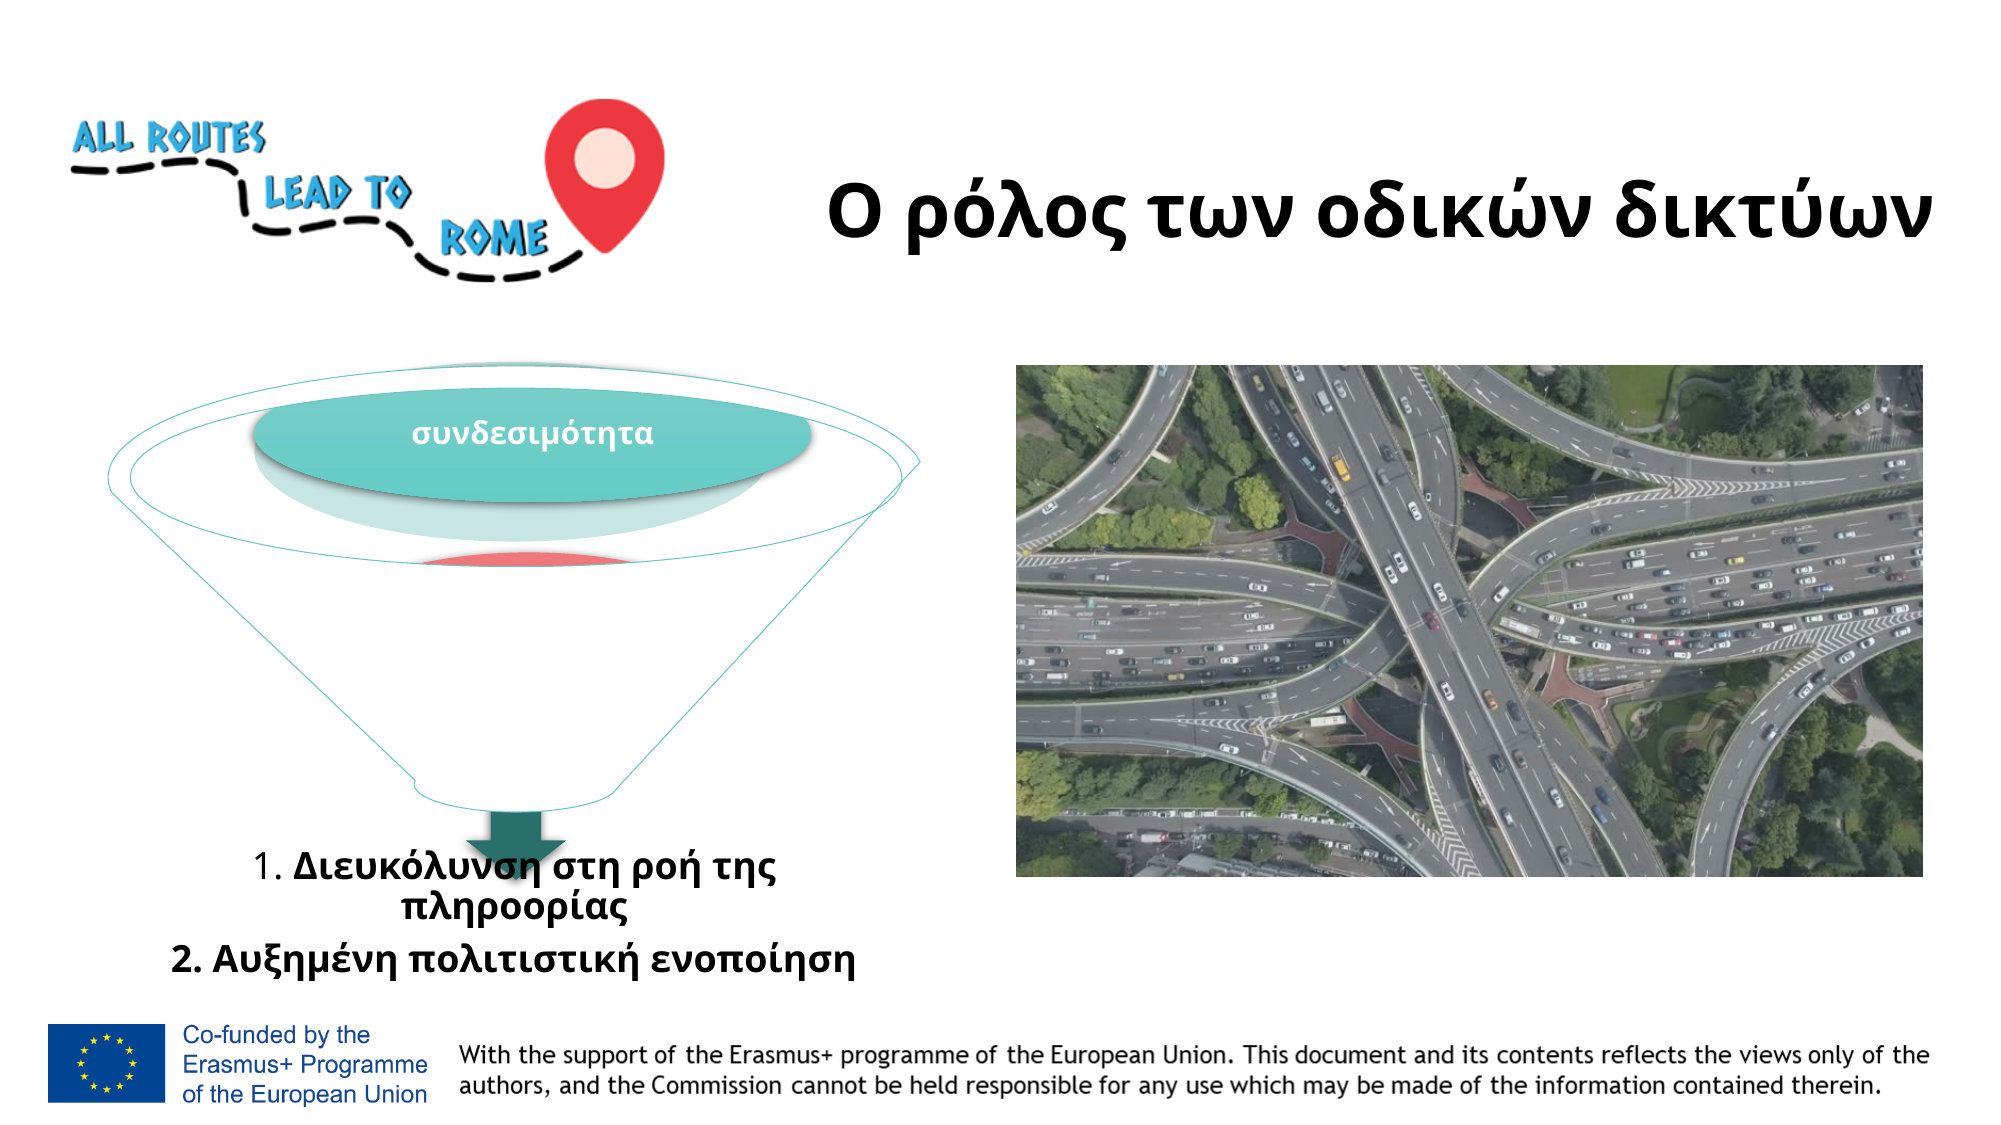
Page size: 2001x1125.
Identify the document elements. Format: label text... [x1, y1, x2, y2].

picture [443, 1031, 1952, 1115]
picture [48, 91, 689, 292]
text_box Ο ρόλος των οδικών δικτύων [811, 154, 1952, 260]
picture [48, 1024, 427, 1107]
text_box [108, 361, 925, 974]
picture [1016, 365, 1923, 877]
